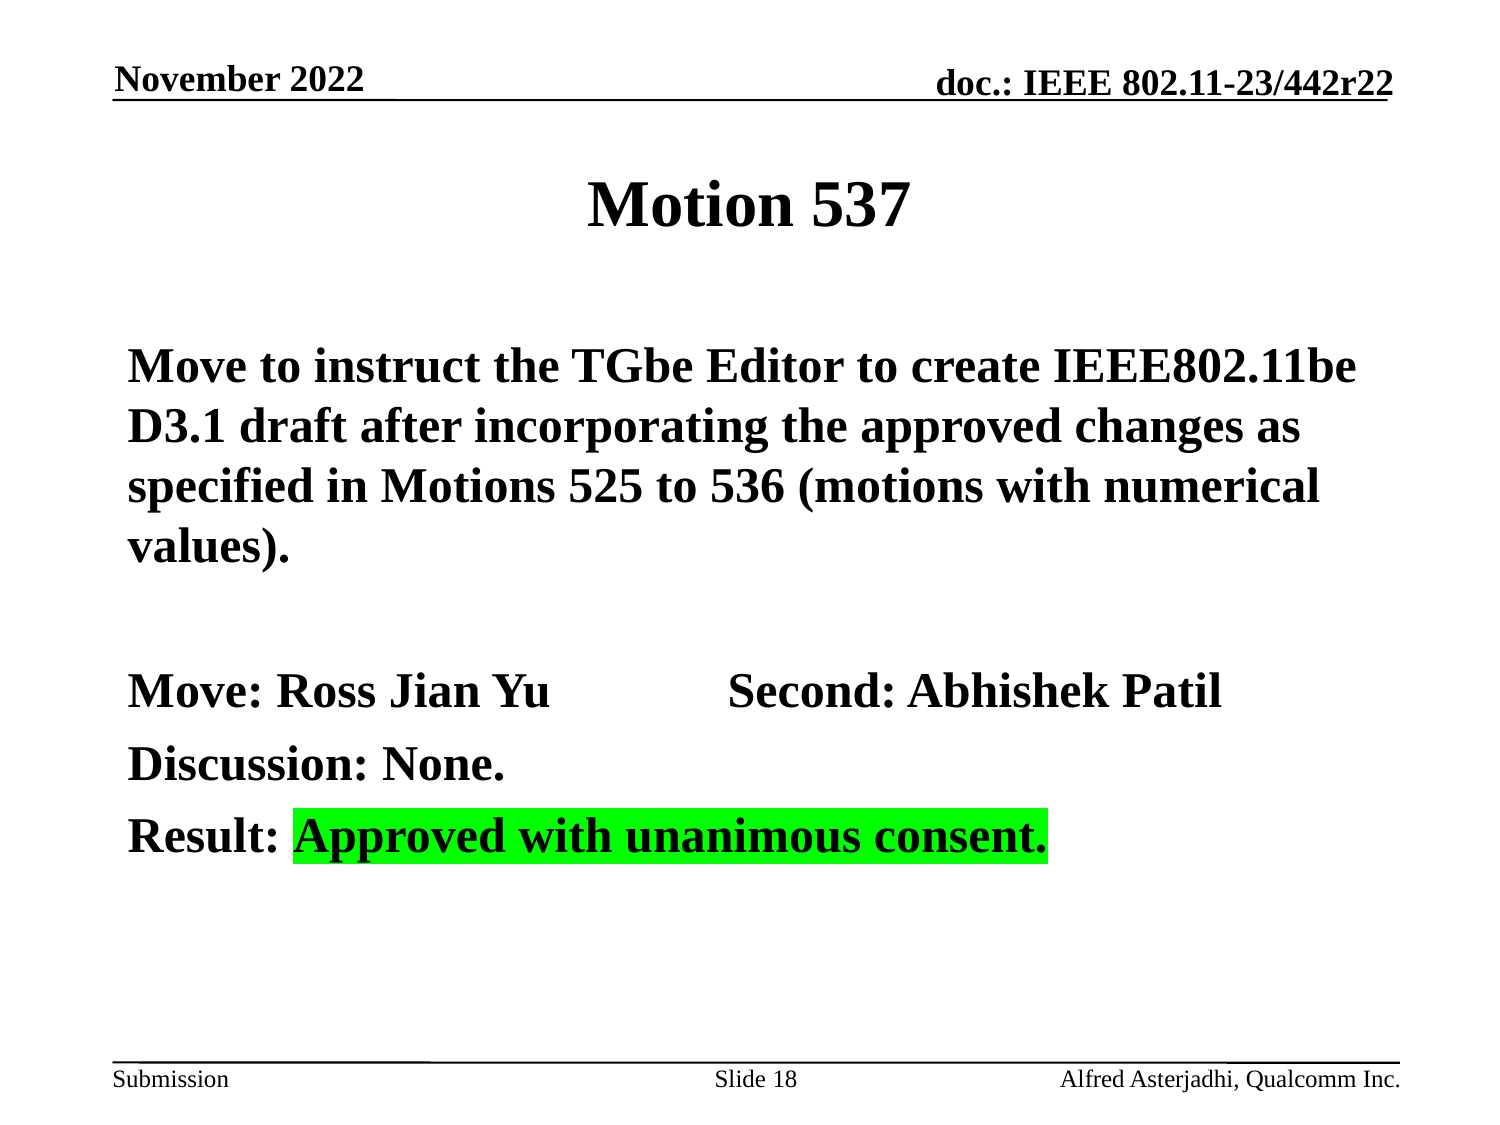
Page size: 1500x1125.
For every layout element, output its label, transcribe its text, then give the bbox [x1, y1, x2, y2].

slide_number Slide 18 [712, 1061, 800, 1123]
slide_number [114, 54, 423, 100]
title Motion 537 [112, 112, 1388, 288]
list Move to instruct the TGbe Editor to create IEEE802.11be D3.1 draft after incorporating the approved changes as specified in Motions 525 to 536 (motions with numerical values). Move: Ross Jian Yu Second: Abhishek Patil Discussion: None. Result: Approved with unanimous consent. [112, 324, 1388, 1000]
footer Alfred Asterjadhi, Qualcomm Inc. [878, 1061, 1402, 1093]
